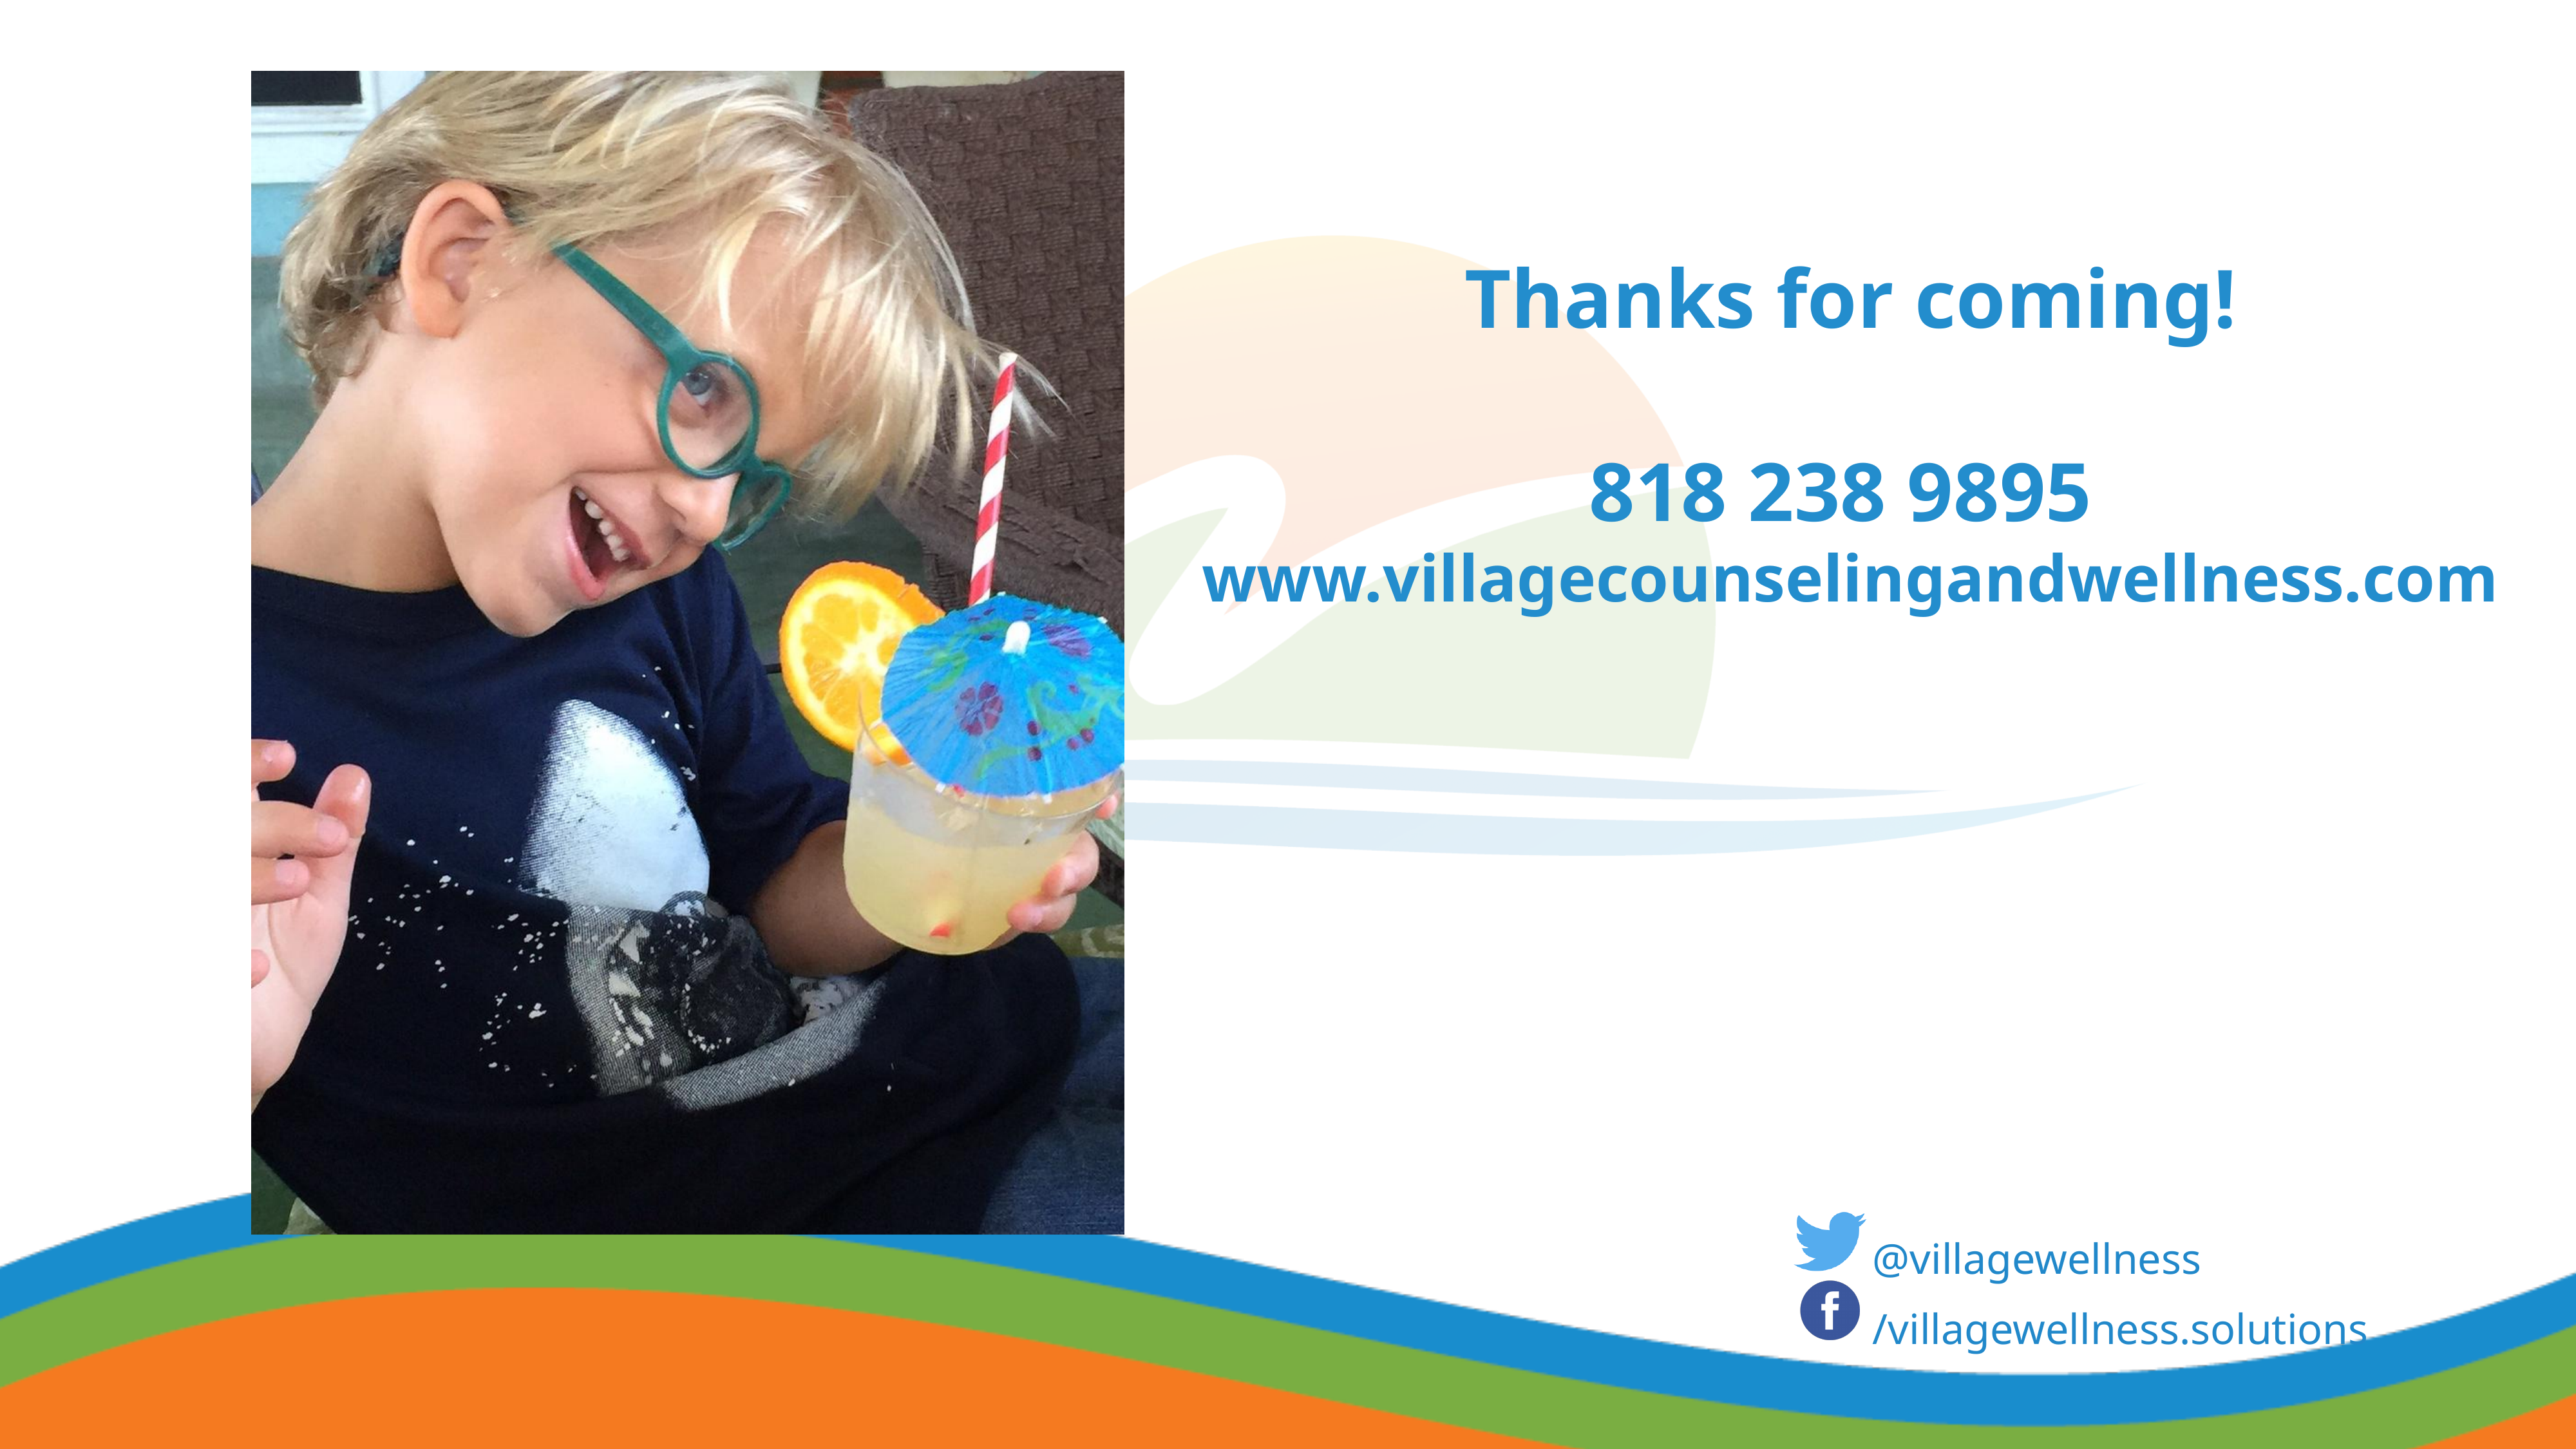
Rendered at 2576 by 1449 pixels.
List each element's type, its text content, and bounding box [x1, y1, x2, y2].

picture [0, 70, 2576, 1449]
text_box Thanks for coming! 818 238 9895 www.villagecounselingandwellness.com [2185, 238, 2530, 804]
